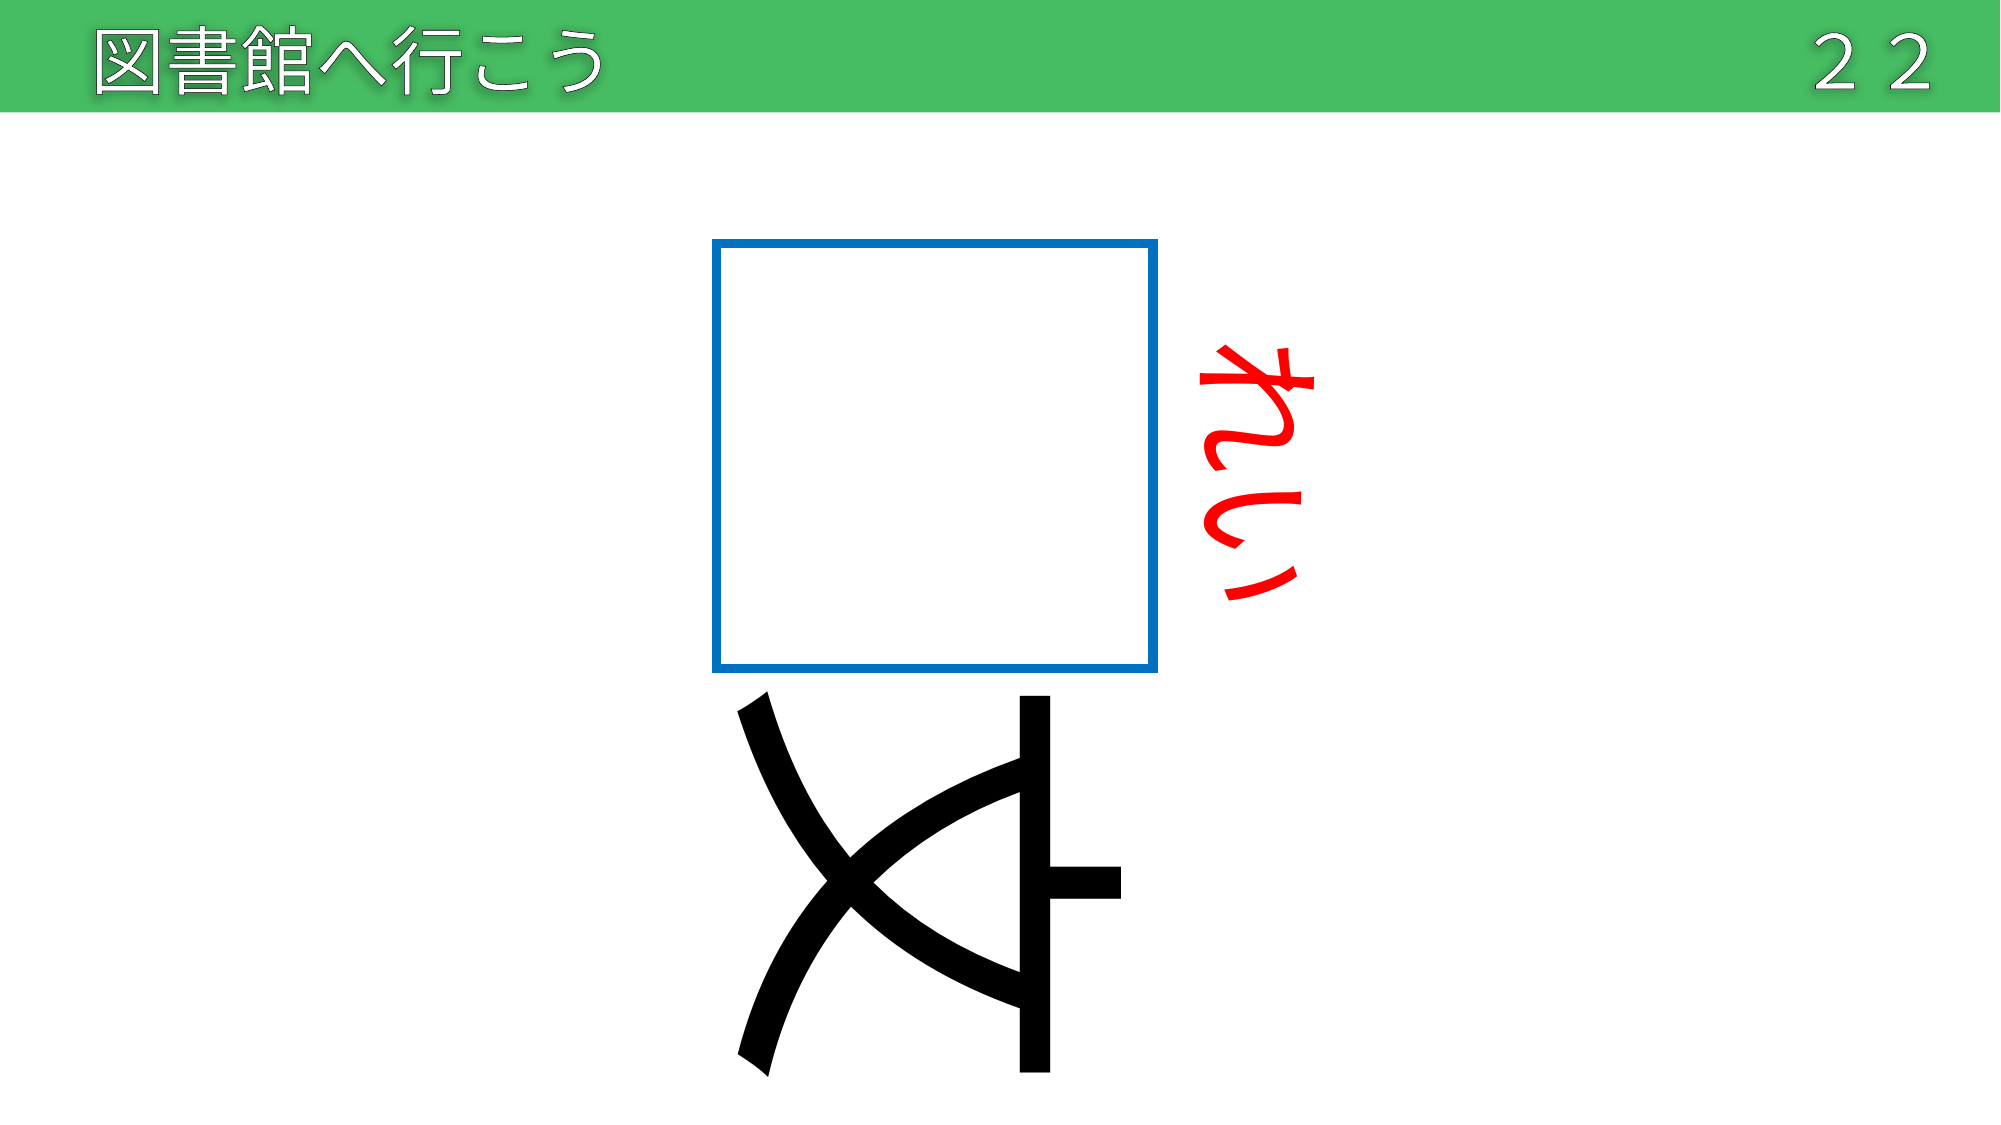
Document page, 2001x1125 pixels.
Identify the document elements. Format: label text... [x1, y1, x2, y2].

text_box 例文 [660, 243, 1196, 1125]
text_box 図書館へ行こう [75, 6, 1603, 112]
text_box ２２ [1782, 6, 1963, 112]
text_box [715, 243, 1154, 670]
text_box [0, 0, 2000, 113]
text_box れい [1196, 322, 1351, 616]
